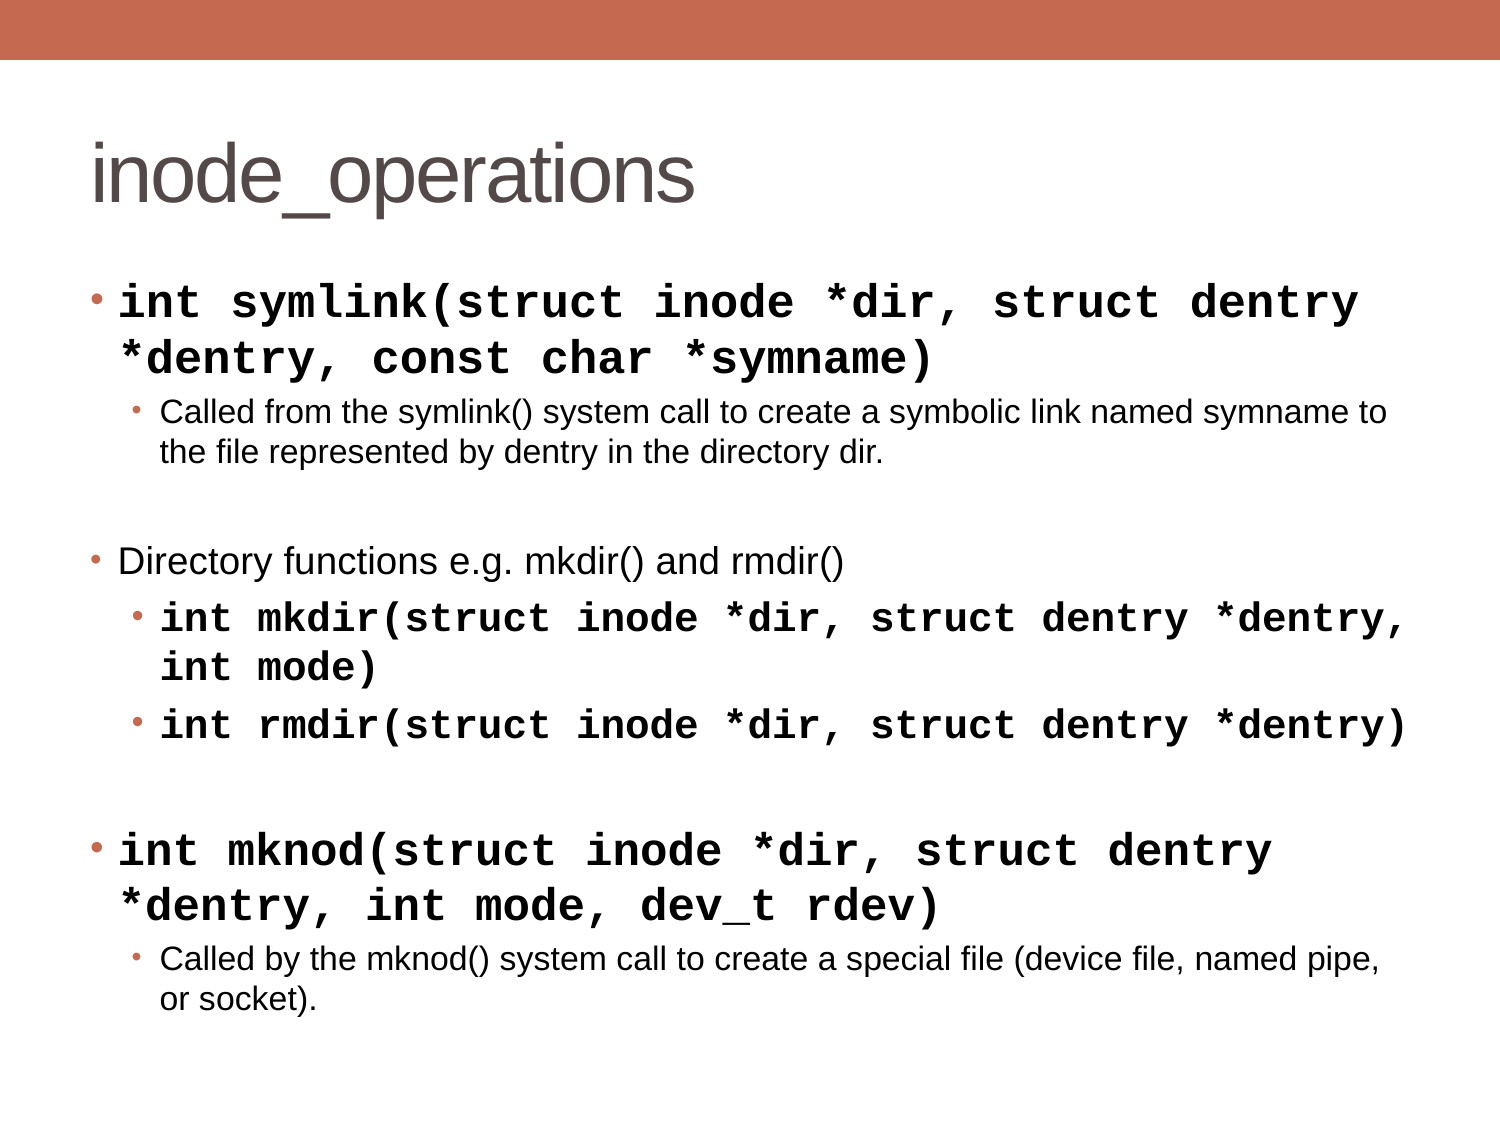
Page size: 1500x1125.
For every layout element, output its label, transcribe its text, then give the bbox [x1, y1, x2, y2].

title inode_operations [75, 87, 1425, 250]
list int symlink(struct inode *dir, struct dentry *dentry, const char *symname) Called from the symlink() system call to create a symbolic link named symname to the file represented by dentry in the directory dir. Directory functions e.g. mkdir() and rmdir() int mkdir(struct inode *dir, struct dentry *dentry, int mode) int rmdir(struct inode *dir, struct dentry *dentry) int mknod(struct inode *dir, struct dentry *dentry, int mode, dev_t rdev) Called by the mknod() system call to create a special file (device file, named pipe, or socket). [75, 262, 1425, 1063]
